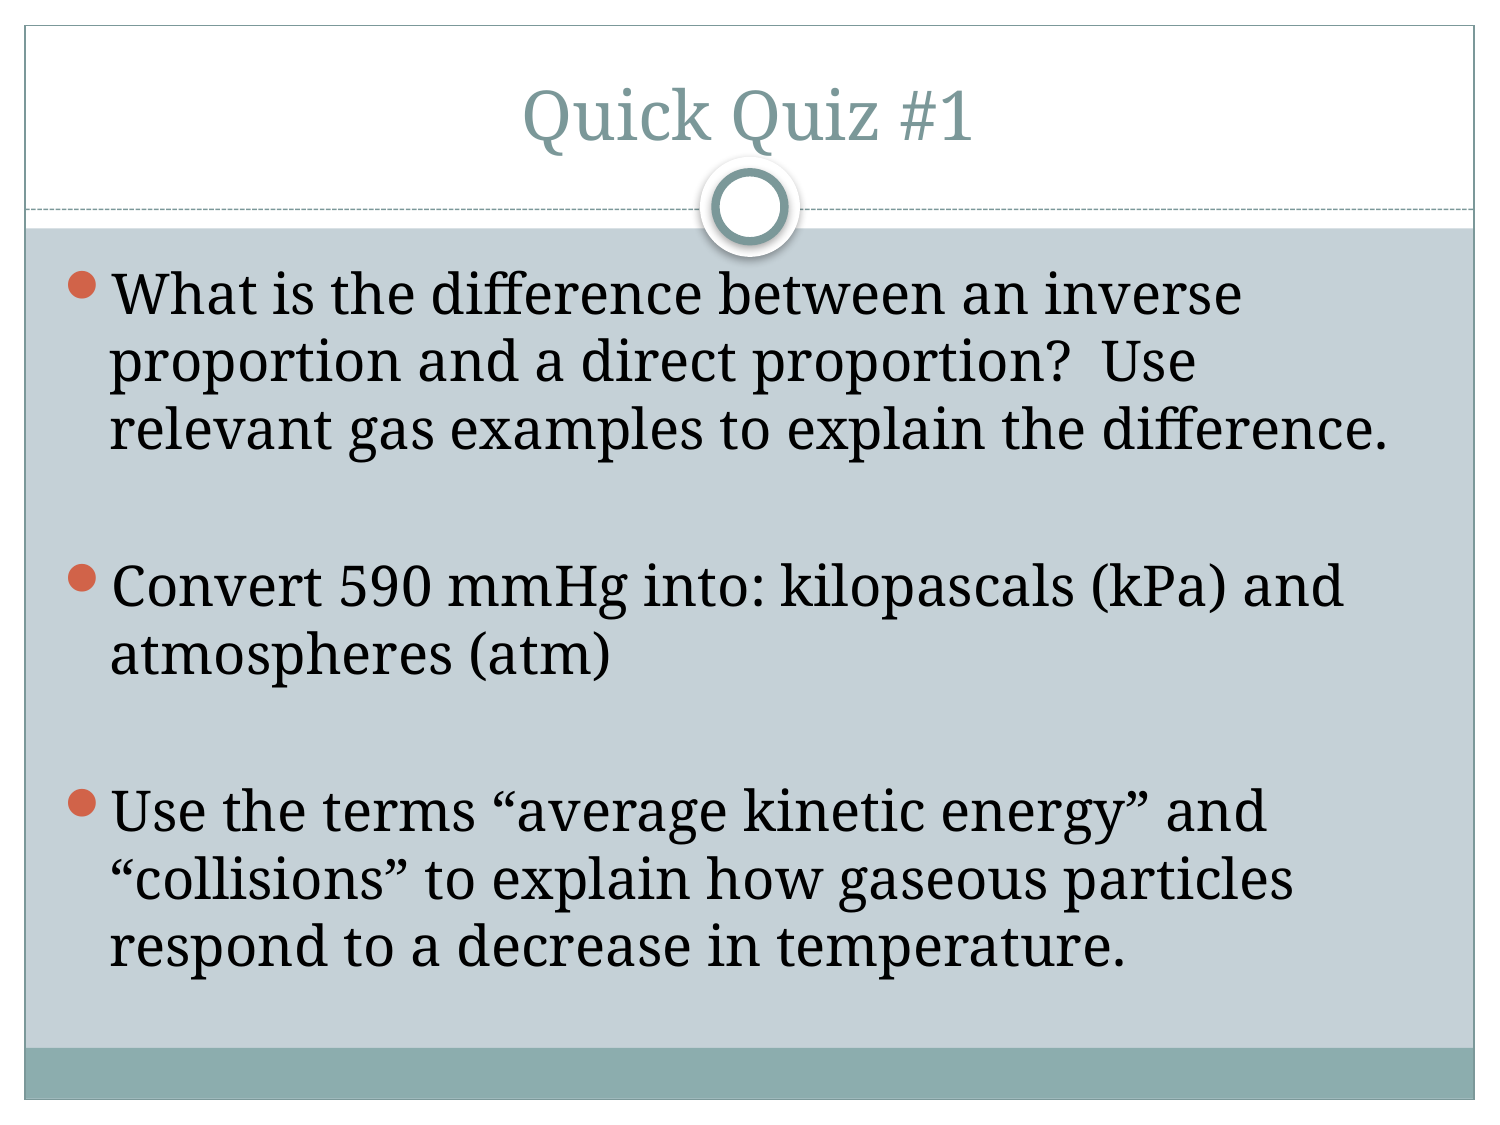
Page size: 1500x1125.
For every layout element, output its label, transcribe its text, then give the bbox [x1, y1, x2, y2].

title Quick Quiz #1 [49, 37, 1450, 162]
list What is the difference between an inverse proportion and a direct proportion? Use relevant gas examples to explain the difference. Convert 590 mmHg into: kilopascals (kPa) and atmospheres (atm) Use the terms “average kinetic energy” and “collisions” to explain how gaseous particles respond to a decrease in temperature. [49, 250, 1445, 1001]
